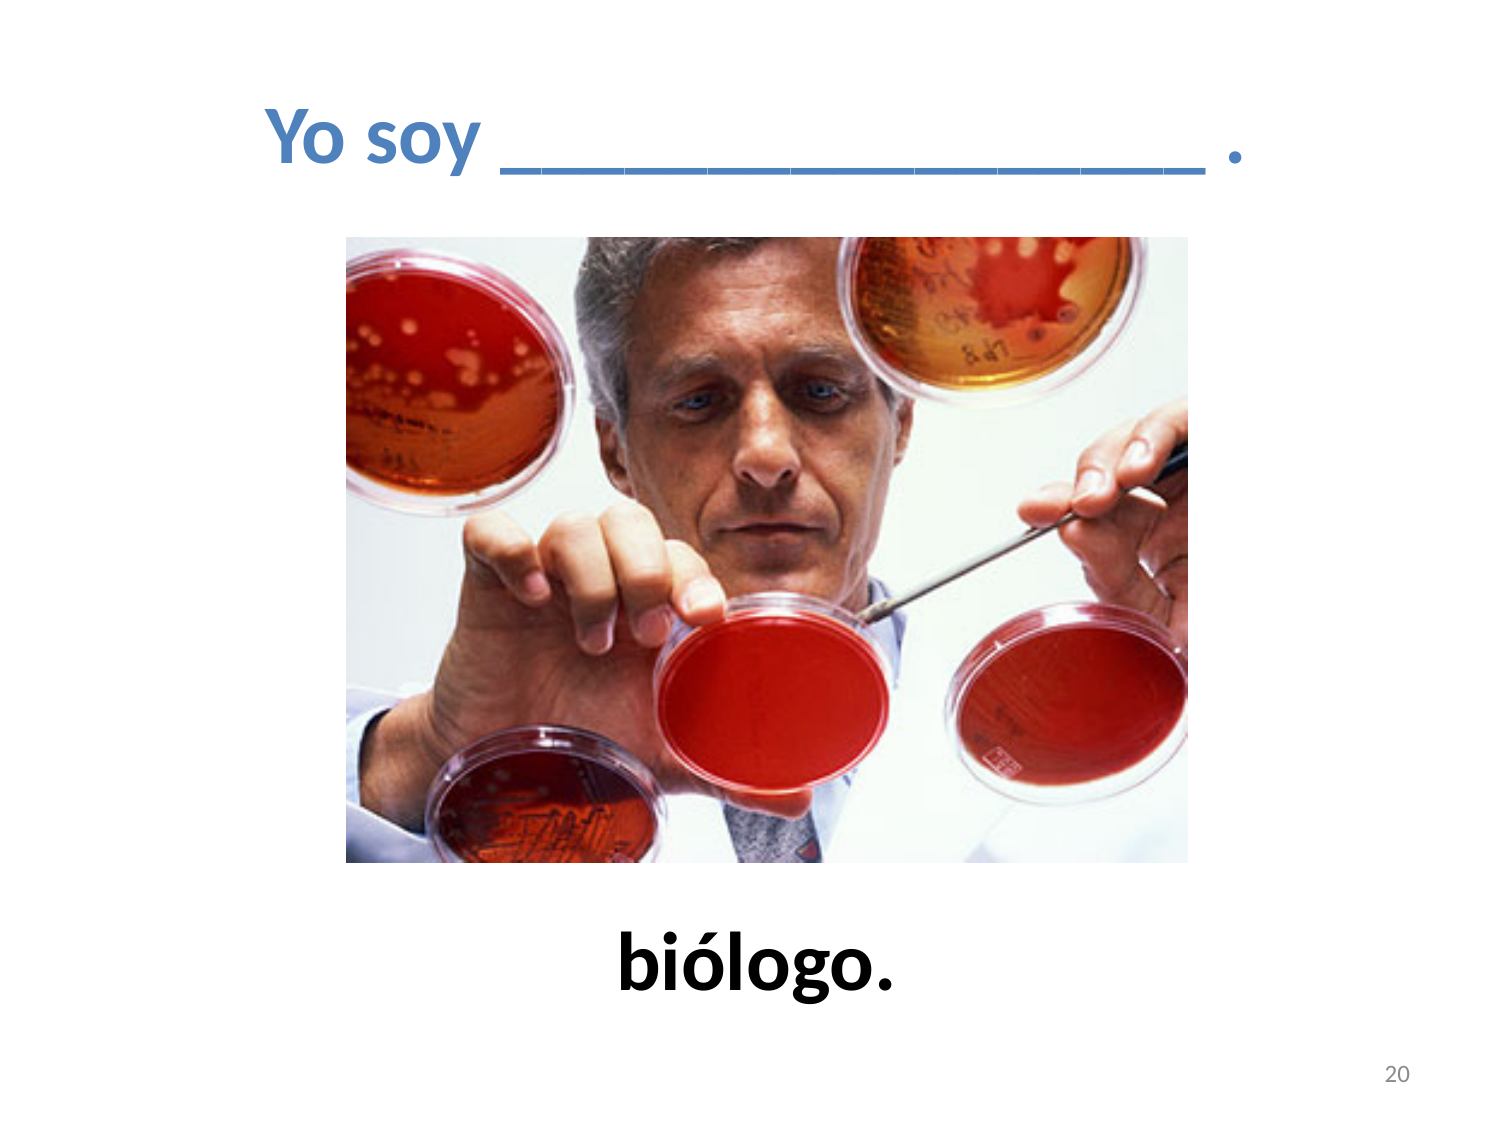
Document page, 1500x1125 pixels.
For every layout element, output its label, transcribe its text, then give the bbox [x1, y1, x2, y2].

text_box biólogo. [601, 900, 912, 1015]
slide_number 20 [1074, 1042, 1425, 1103]
text_box Yo soy _________________ . [250, 73, 1263, 188]
picture [345, 237, 1188, 863]
